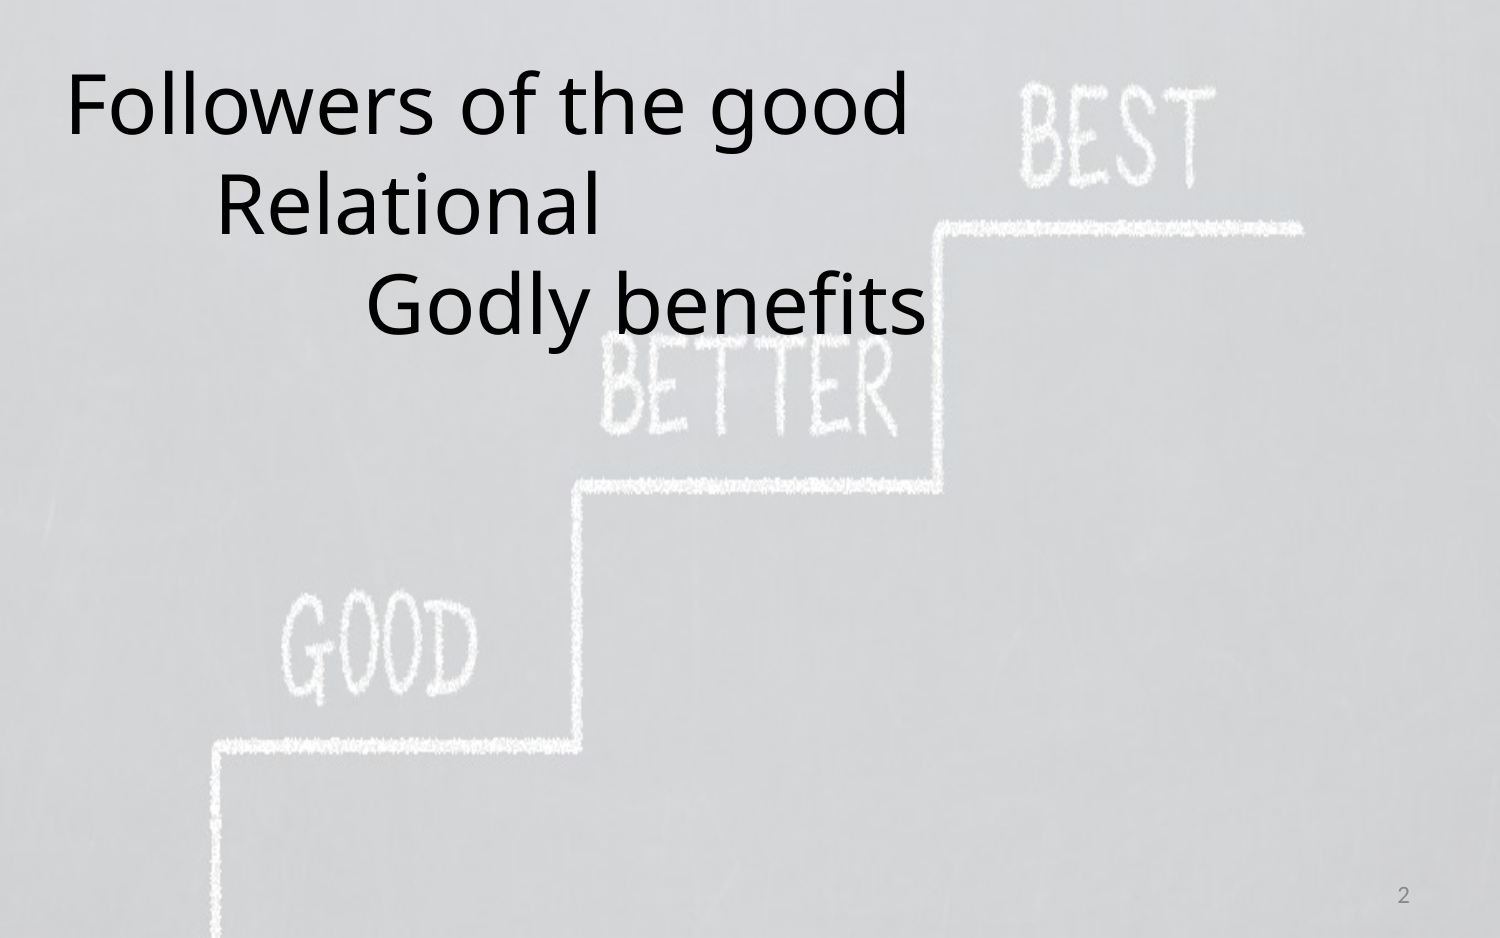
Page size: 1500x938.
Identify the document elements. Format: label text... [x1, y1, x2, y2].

slide_number 2 [1074, 869, 1426, 919]
text_box Followers of the good Relational Godly benefits [50, 43, 1450, 359]
